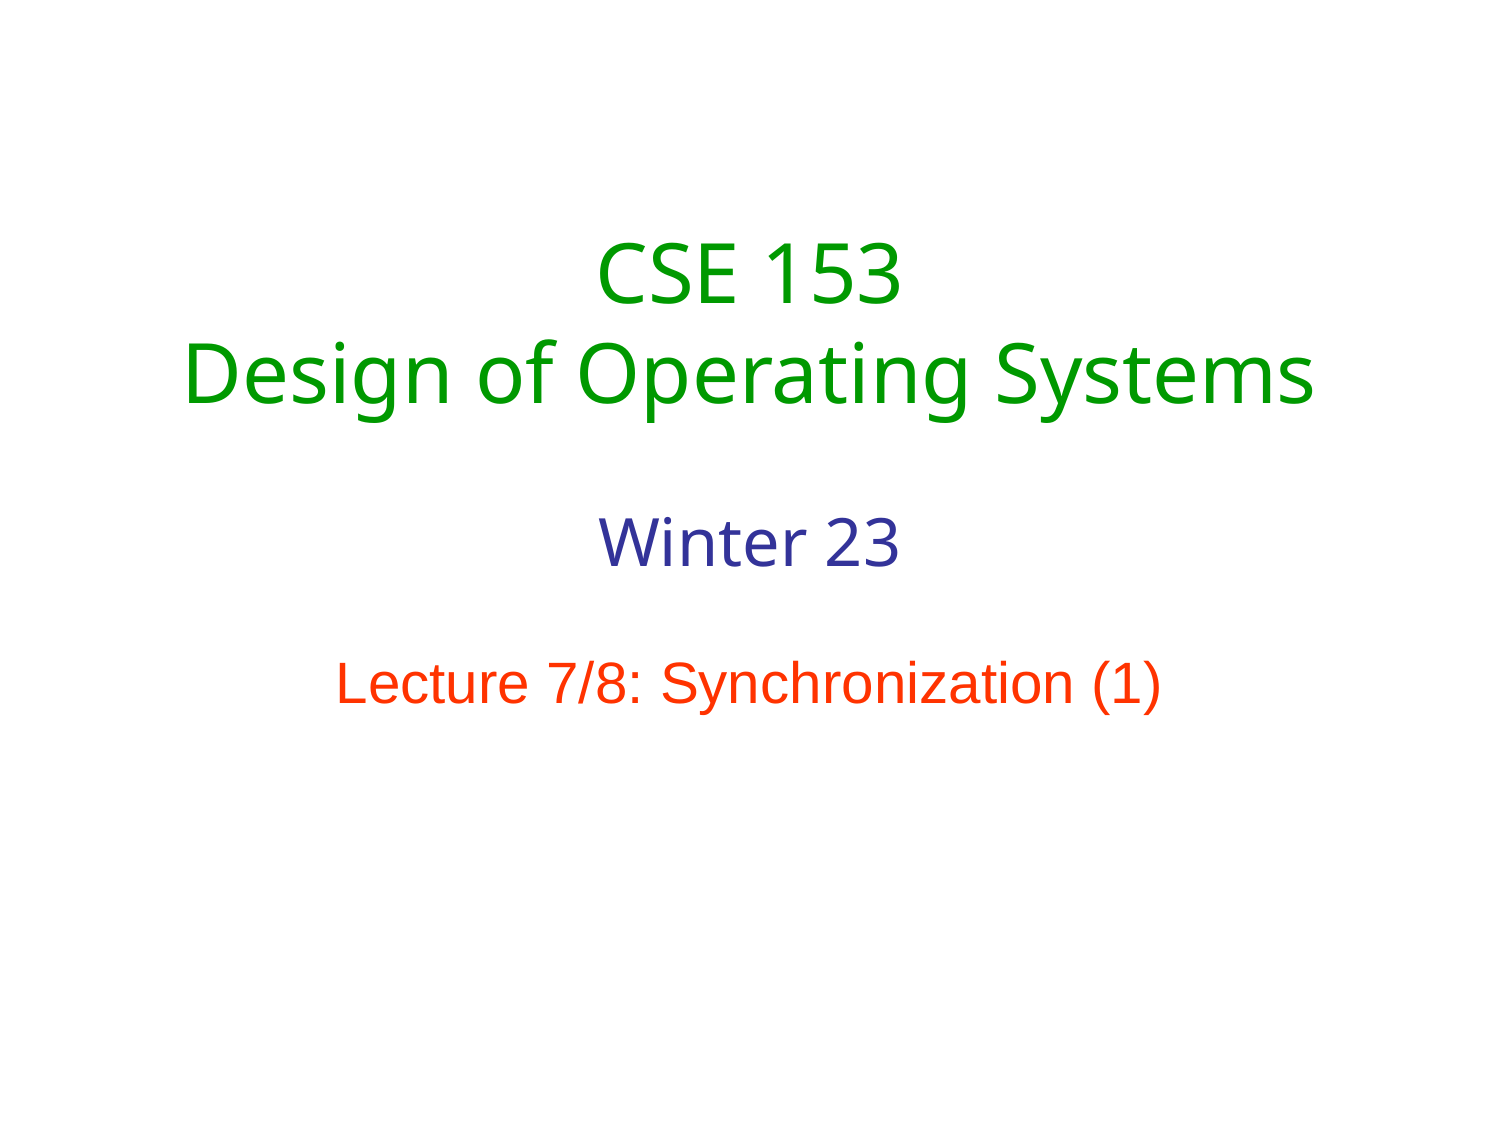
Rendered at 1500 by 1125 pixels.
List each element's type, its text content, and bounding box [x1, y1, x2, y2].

title CSE 153 Design of Operating Systems Winter 23 [112, 87, 1388, 588]
subtitle Lecture 7/8: Synchronization (1) [150, 637, 1350, 925]
